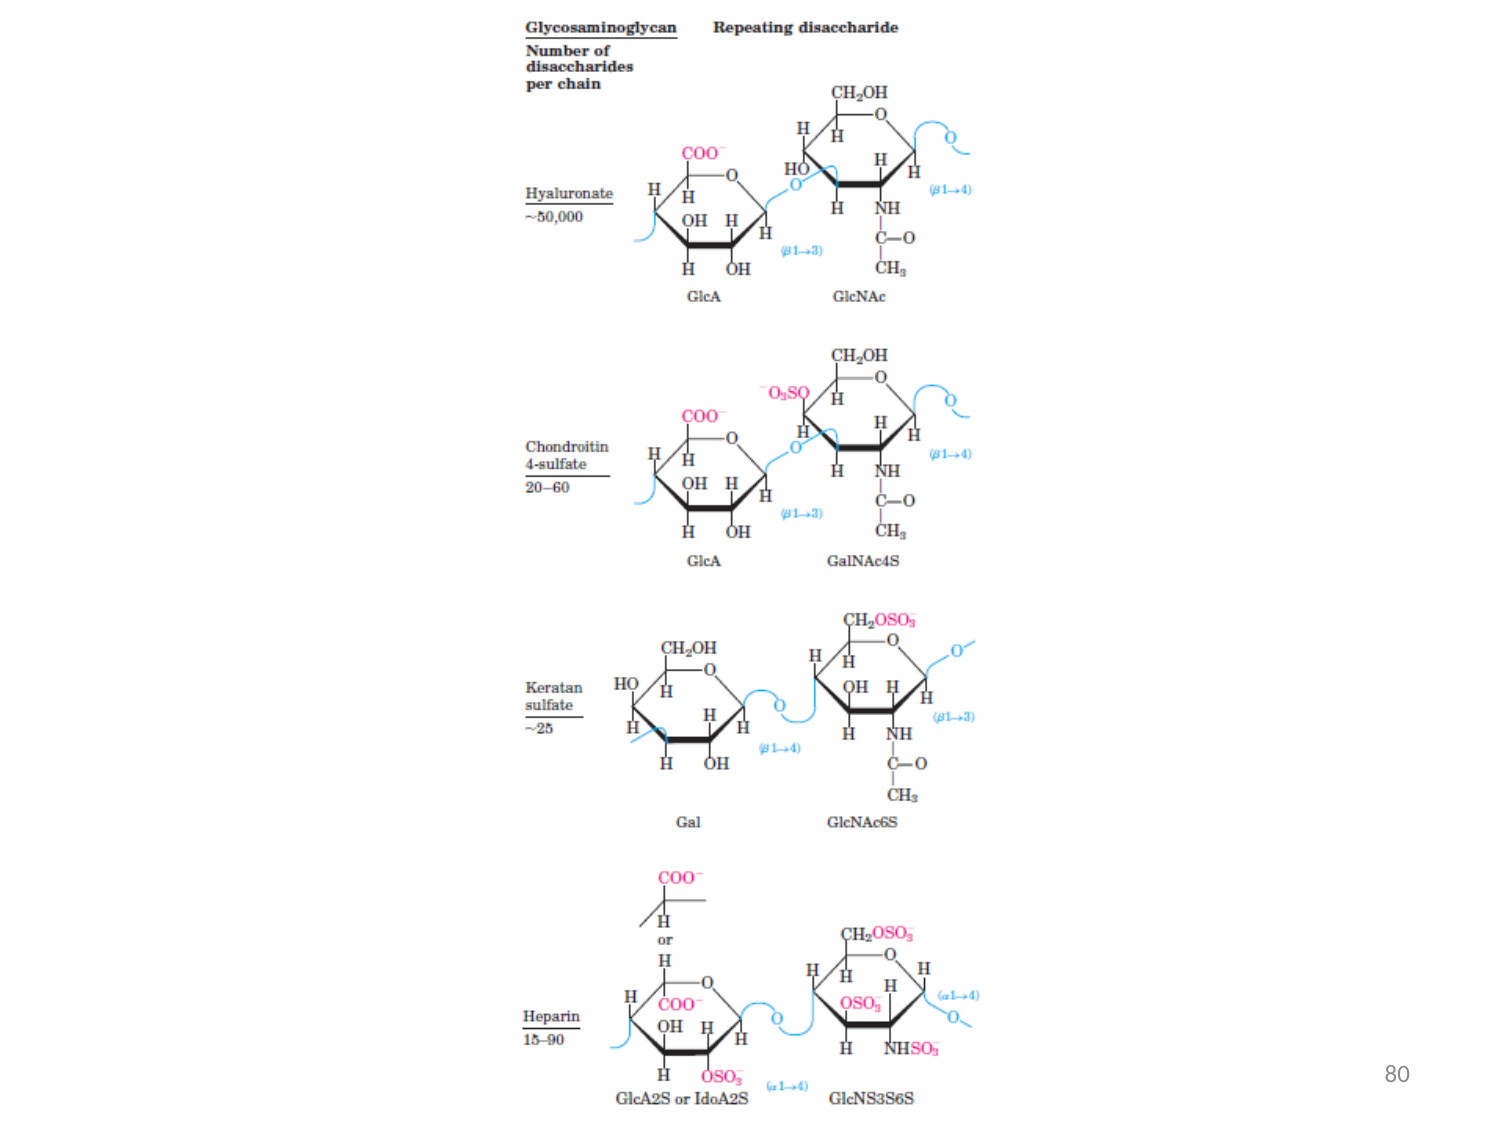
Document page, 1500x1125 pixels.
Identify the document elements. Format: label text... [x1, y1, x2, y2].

slide_number 80 [1074, 1042, 1425, 1103]
picture [496, 0, 1004, 1125]
